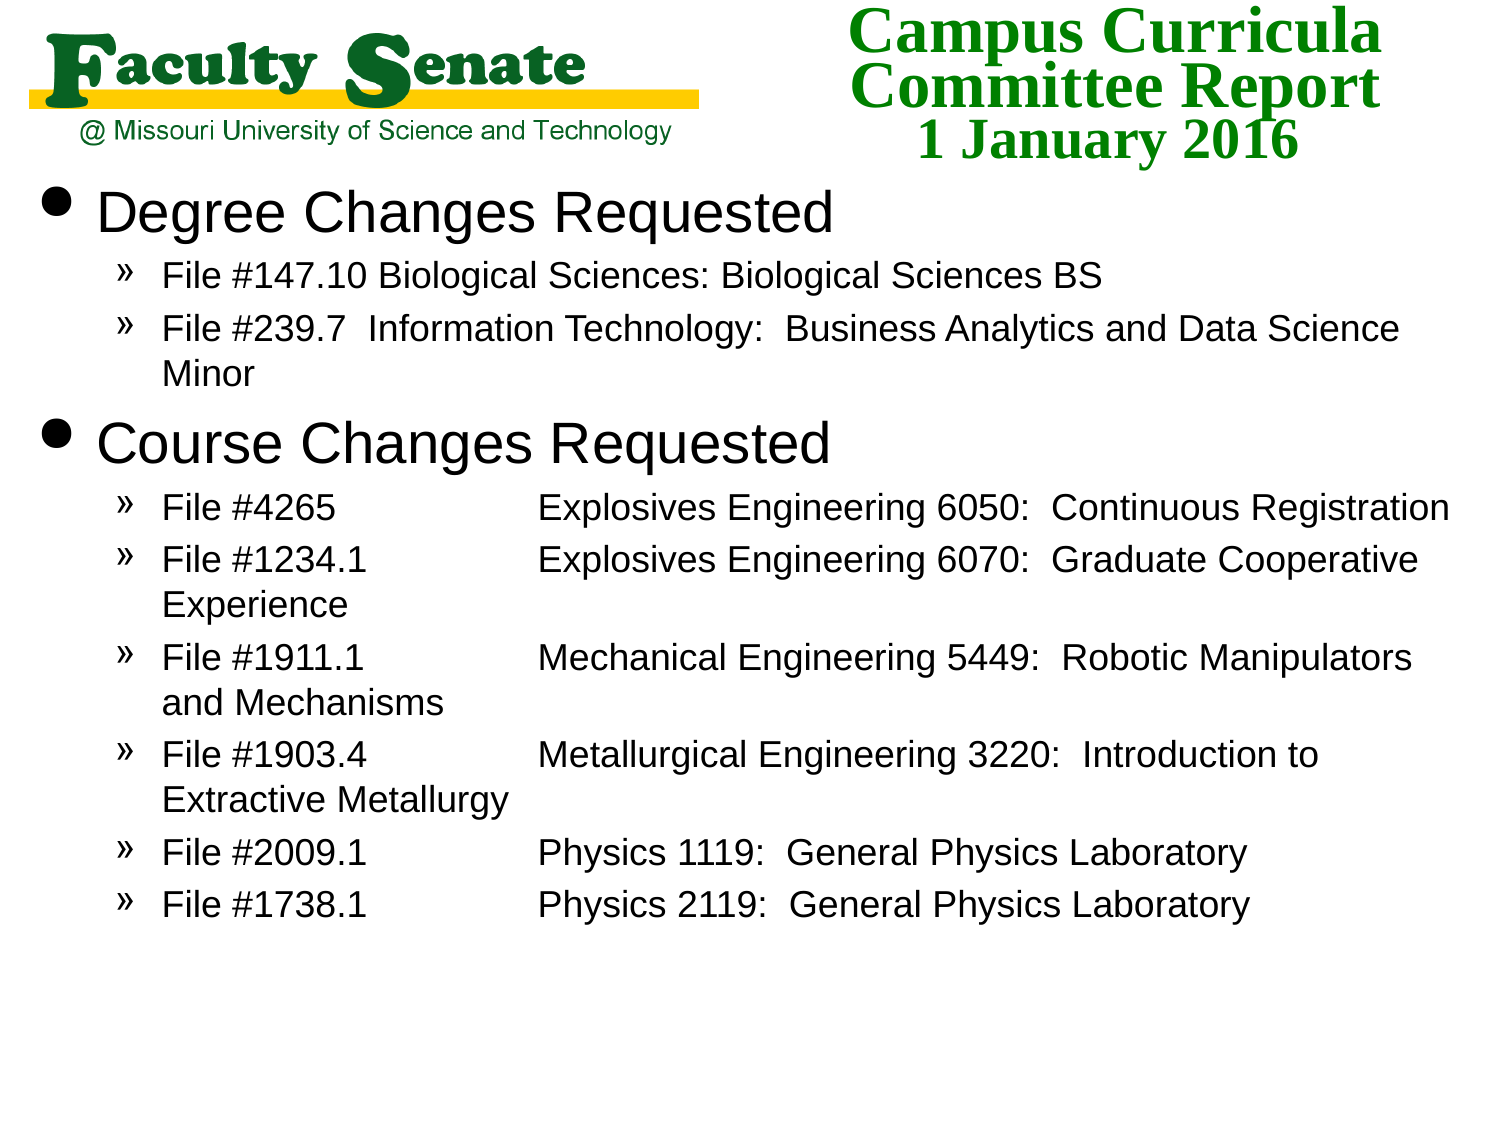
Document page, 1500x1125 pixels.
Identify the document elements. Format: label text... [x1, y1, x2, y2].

list Degree Changes Requested File #147.10 Biological Sciences: Biological Sciences BS File #239.7 Information Technology: Business Analytics and Data Science Minor Course Changes Requested: File #4265 Explosives Engineering 6050: Continuous Registration File #1234.1 Explosives Engineering 6070: Graduate Cooperative Experience File #1911.1 Mechanical Engineering 5449: Robotic Manipulators and Mechanisms File #1903.4 Metallurgical Engineering 3220: Introduction to Extractive Metallurgy File #2009.1 Physics 1119: General Physics Laboratory File #1738.1 Physics 2119: General Physics Laboratory [24, 165, 1500, 1051]
picture [28, 0, 728, 155]
